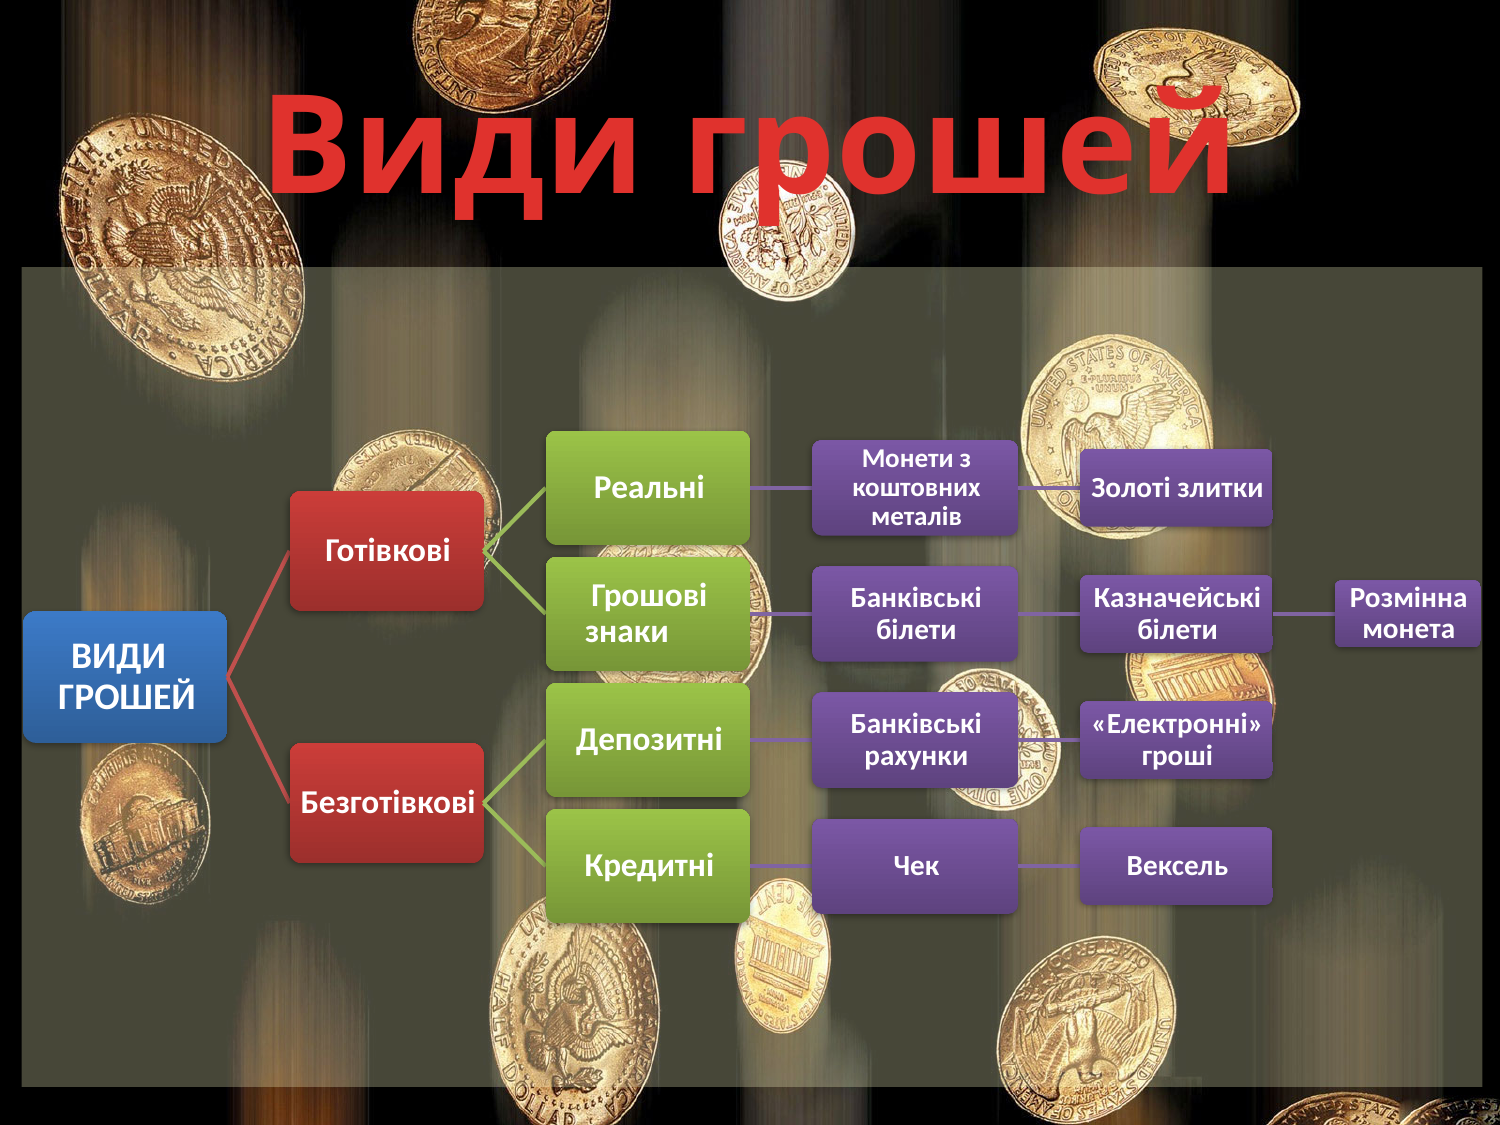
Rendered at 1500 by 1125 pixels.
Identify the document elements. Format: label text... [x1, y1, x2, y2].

picture [0, 0, 1500, 1125]
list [21, 266, 1483, 1088]
title Види грошей [75, 45, 1425, 233]
